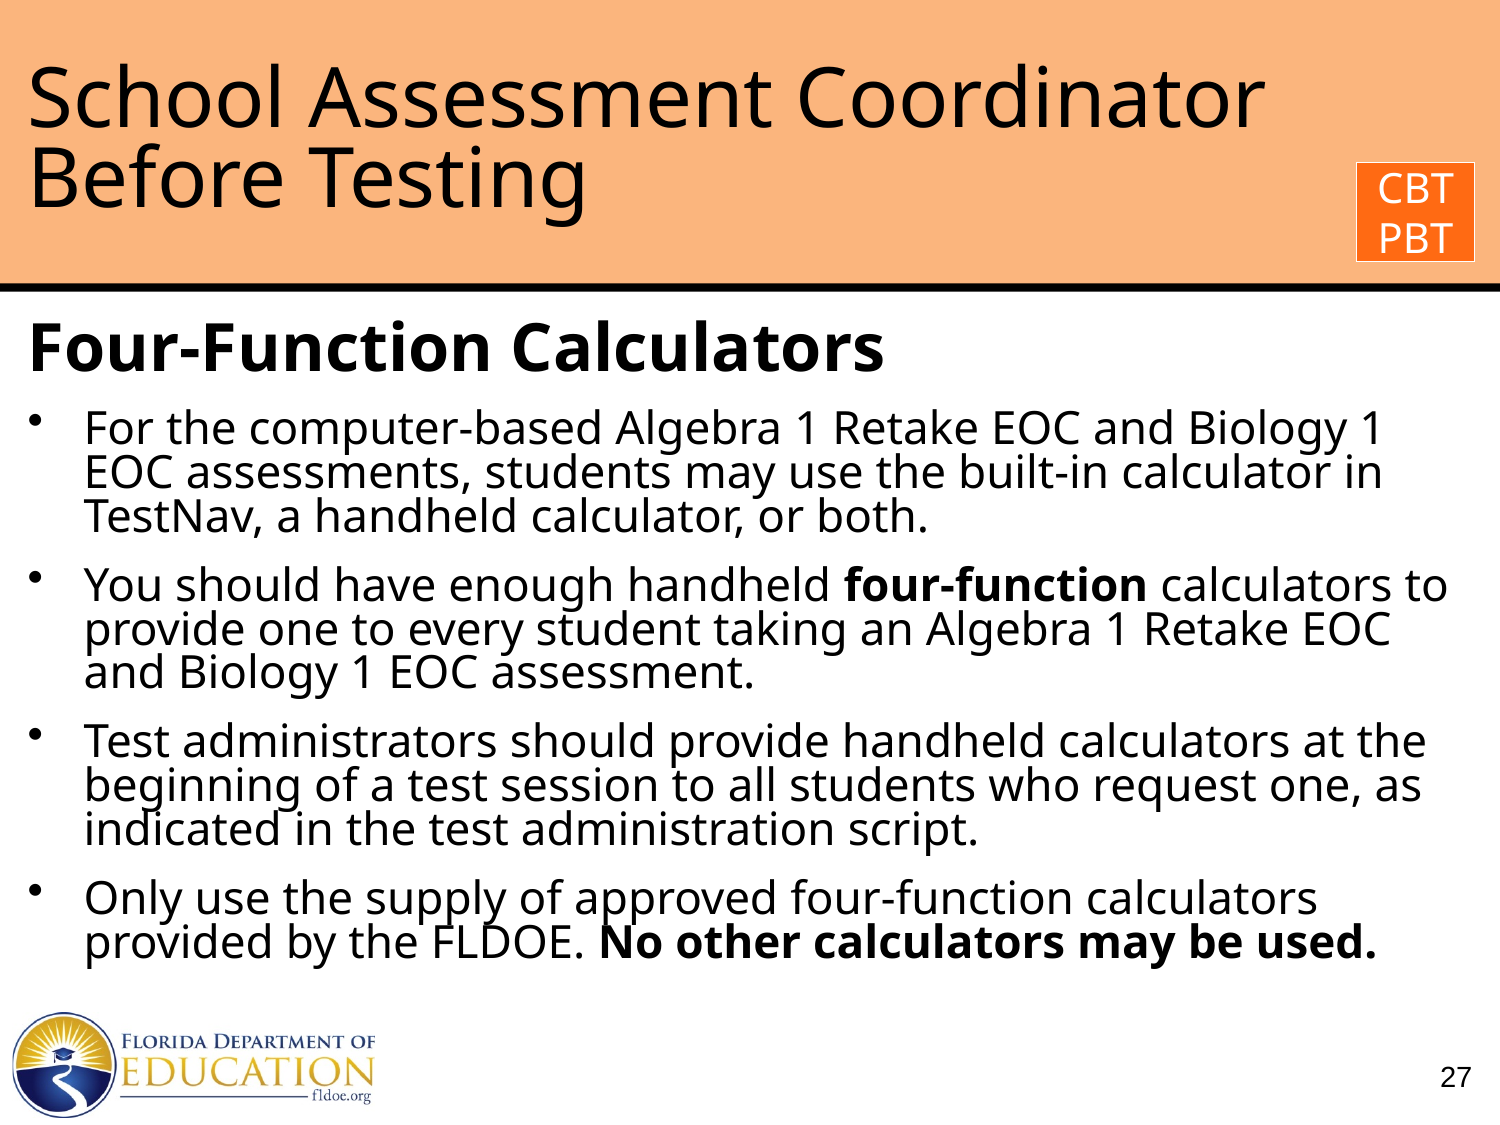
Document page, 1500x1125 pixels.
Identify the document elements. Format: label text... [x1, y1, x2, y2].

slide_number 27 [1399, 1050, 1488, 1107]
picture [12, 1056, 375, 1118]
text_box CBT PBT [1356, 162, 1475, 262]
list Four-Function Calculators For the computer-based Algebra 1 Retake EOC and Biology 1 EOC assessments, students may use the built-in calculator in TestNav, a handheld calculator, or both. You should have enough handheld four-function calculators to provide one to every student taking an Algebra 1 Retake EOC and Biology 1 EOC assessment. Test administrators should provide handheld calculators at the beginning of a test session to all students who request one, as indicated in the test administration script. Only use the supply of approved four-function calculators provided by the FLDOE. No other calculators may be used. [12, 312, 1476, 1056]
title School Assessment Coordinator Before Testing [12, 24, 1488, 263]
